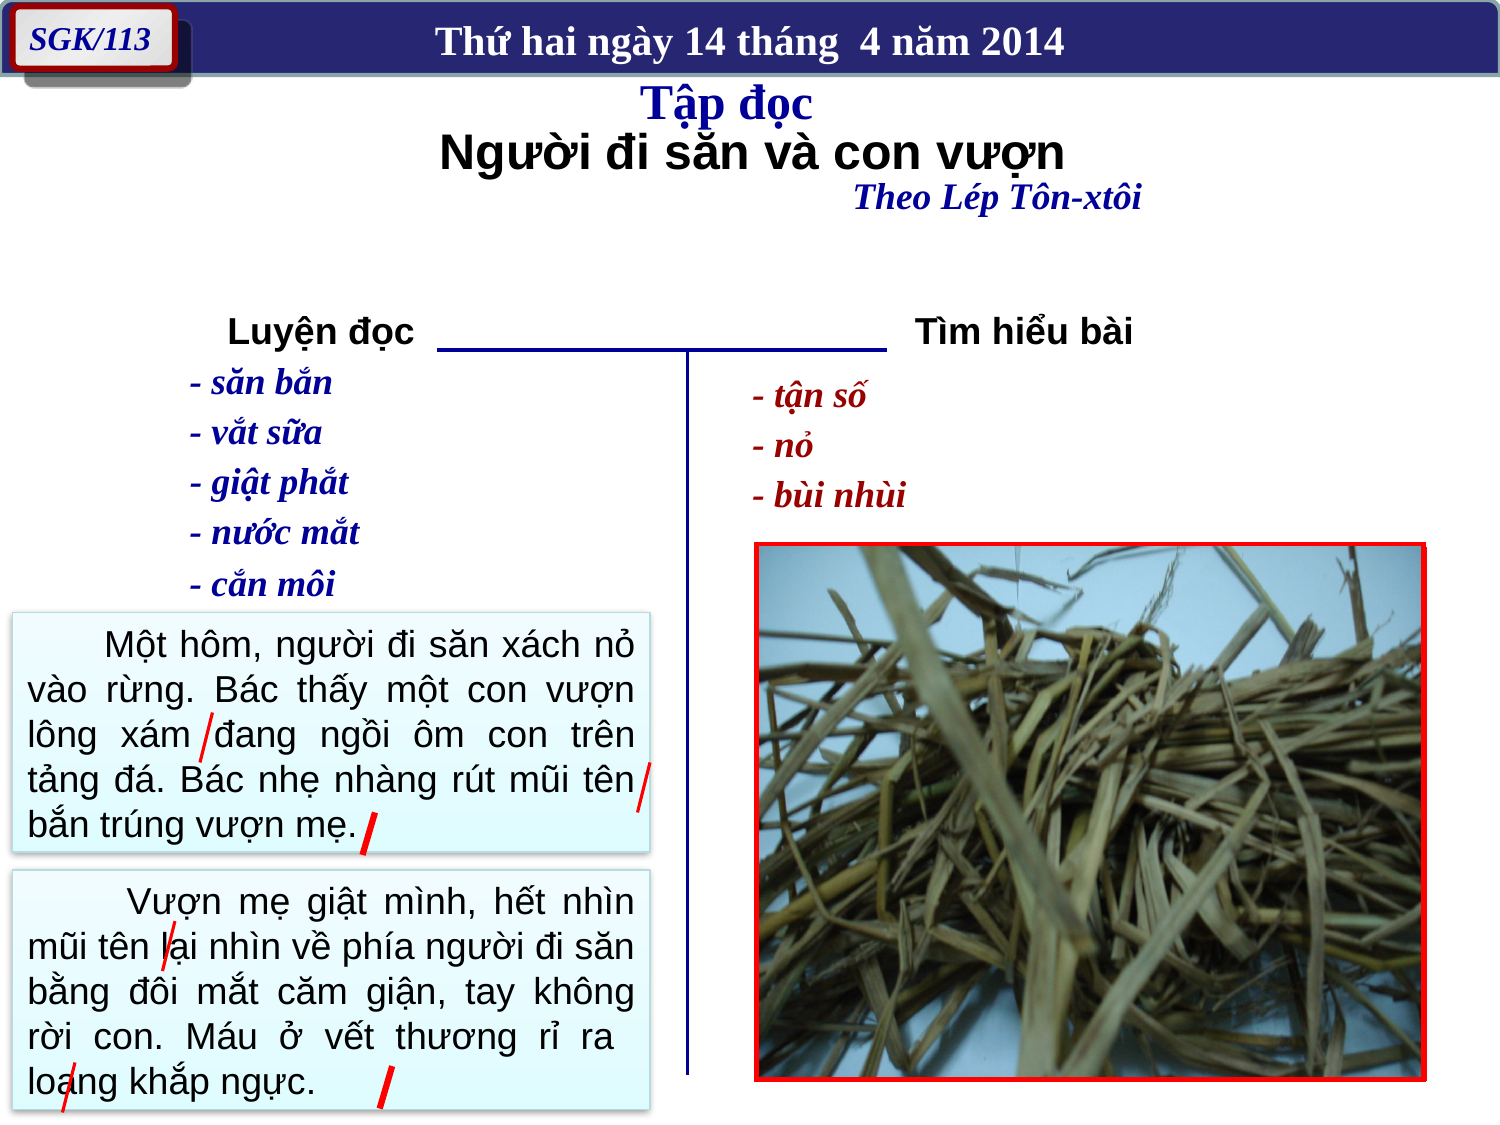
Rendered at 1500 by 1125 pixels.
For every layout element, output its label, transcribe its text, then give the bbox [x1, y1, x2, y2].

text_box Tìm hiểu bài [900, 299, 1175, 360]
text_box Một hôm, người đi săn xách nỏ vào rừng. Bác thấy một con vượn lông xám đang ngồi ôm con trên tảng đá. Bác nhẹ nhàng rút mũi tên bắn trúng vượn mẹ. [12, 612, 651, 853]
text_box - giật phắt [174, 449, 588, 510]
text_box - nước mắt [174, 499, 563, 551]
text_box - cắn môi [174, 551, 563, 610]
text_box - săn bắn [174, 349, 394, 410]
text_box - nỏ [737, 412, 913, 462]
text_box Theo Lép Tôn-xtôi [837, 164, 1188, 224]
text_box Người đi săn và con vượn [424, 147, 1100, 188]
text_box - vắt sữa [174, 399, 463, 449]
text_box Luyện đọc [212, 299, 463, 360]
text_box - tận số [737, 362, 913, 412]
text_box Vượn mẹ giật mình, hết nhìn mũi tên lại nhìn về phía người đi săn bằng đôi mắt căm giận, tay không rời con. Máu ở vết thương rỉ ra loang khắp ngực. [12, 869, 651, 1110]
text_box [362, 812, 376, 856]
picture [758, 546, 1423, 1078]
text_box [379, 1065, 393, 1109]
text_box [0, 0, 1500, 139]
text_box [162, 920, 176, 972]
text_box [62, 1062, 76, 1113]
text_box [199, 712, 213, 763]
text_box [637, 762, 651, 813]
text_box - bùi nhùi [737, 462, 988, 523]
